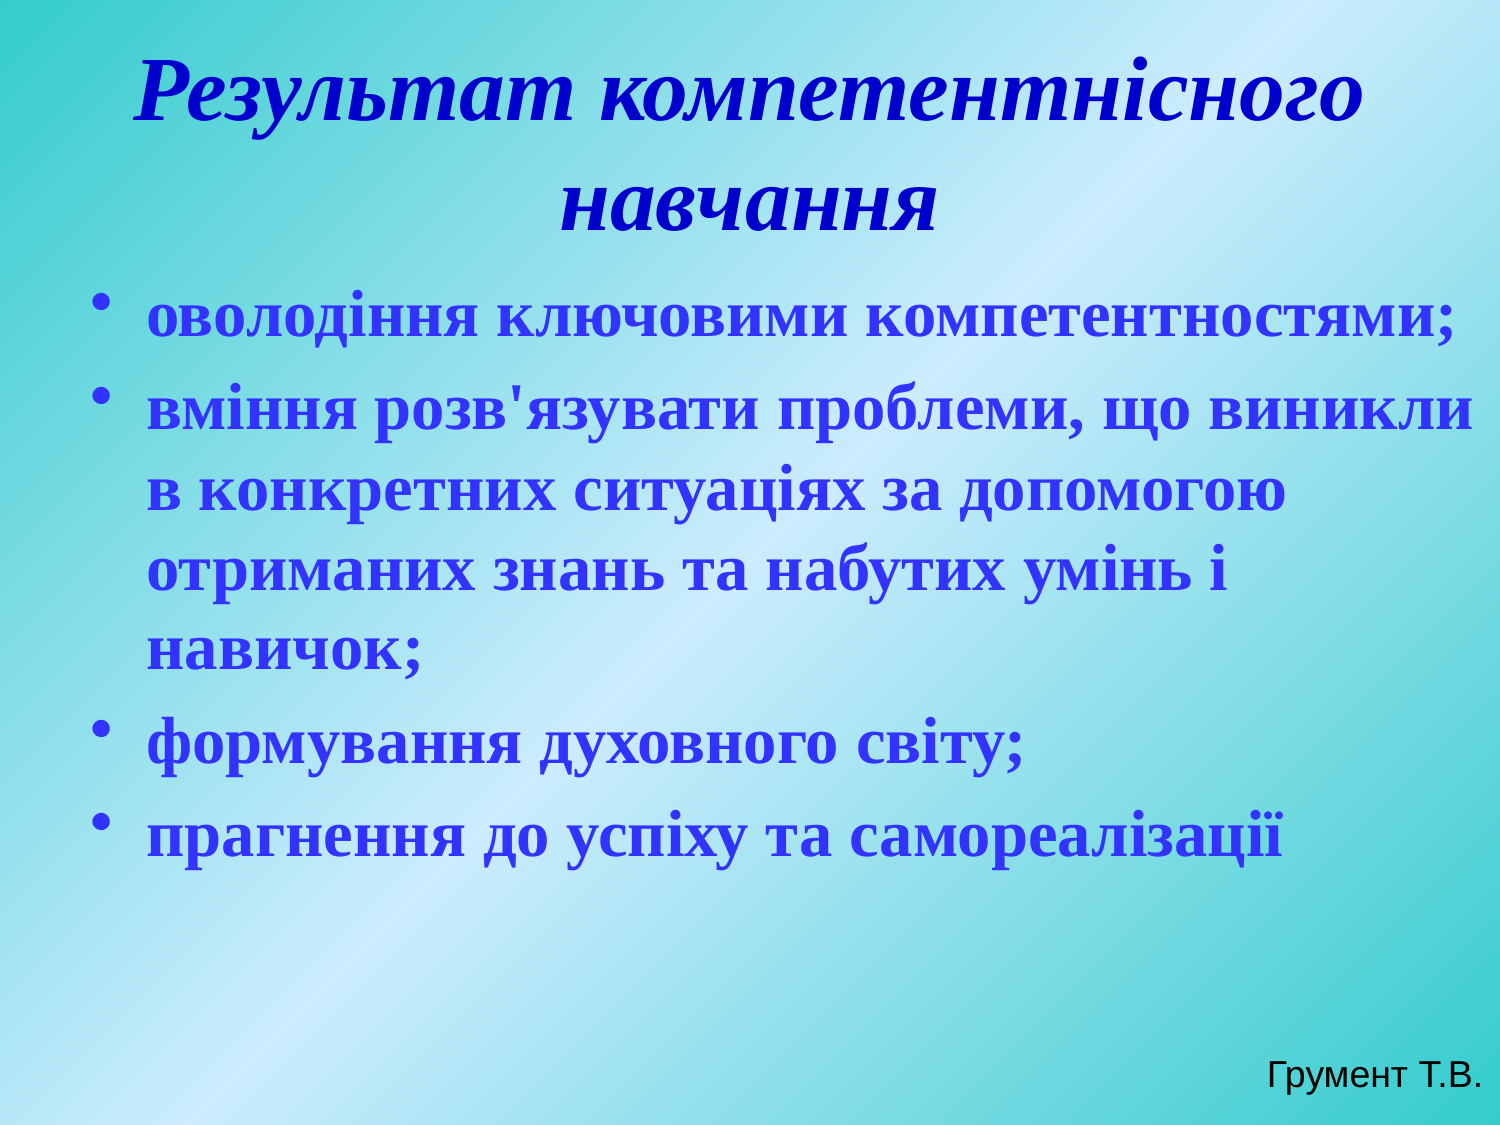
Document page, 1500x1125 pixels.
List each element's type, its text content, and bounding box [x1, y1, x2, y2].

list оволодіння ключовими компетентностями; вміння розв'язувати проблеми, що виникли в конкретних ситуаціях за допомогою отриманих знань та набутих умінь і навичок; формування духовного світу; прагнення до успіху та самореалізації [74, 262, 1500, 915]
text_box Грумент Т.В. [1252, 1042, 1499, 1103]
title Результат компетентнісного навчання [74, 44, 1426, 233]
